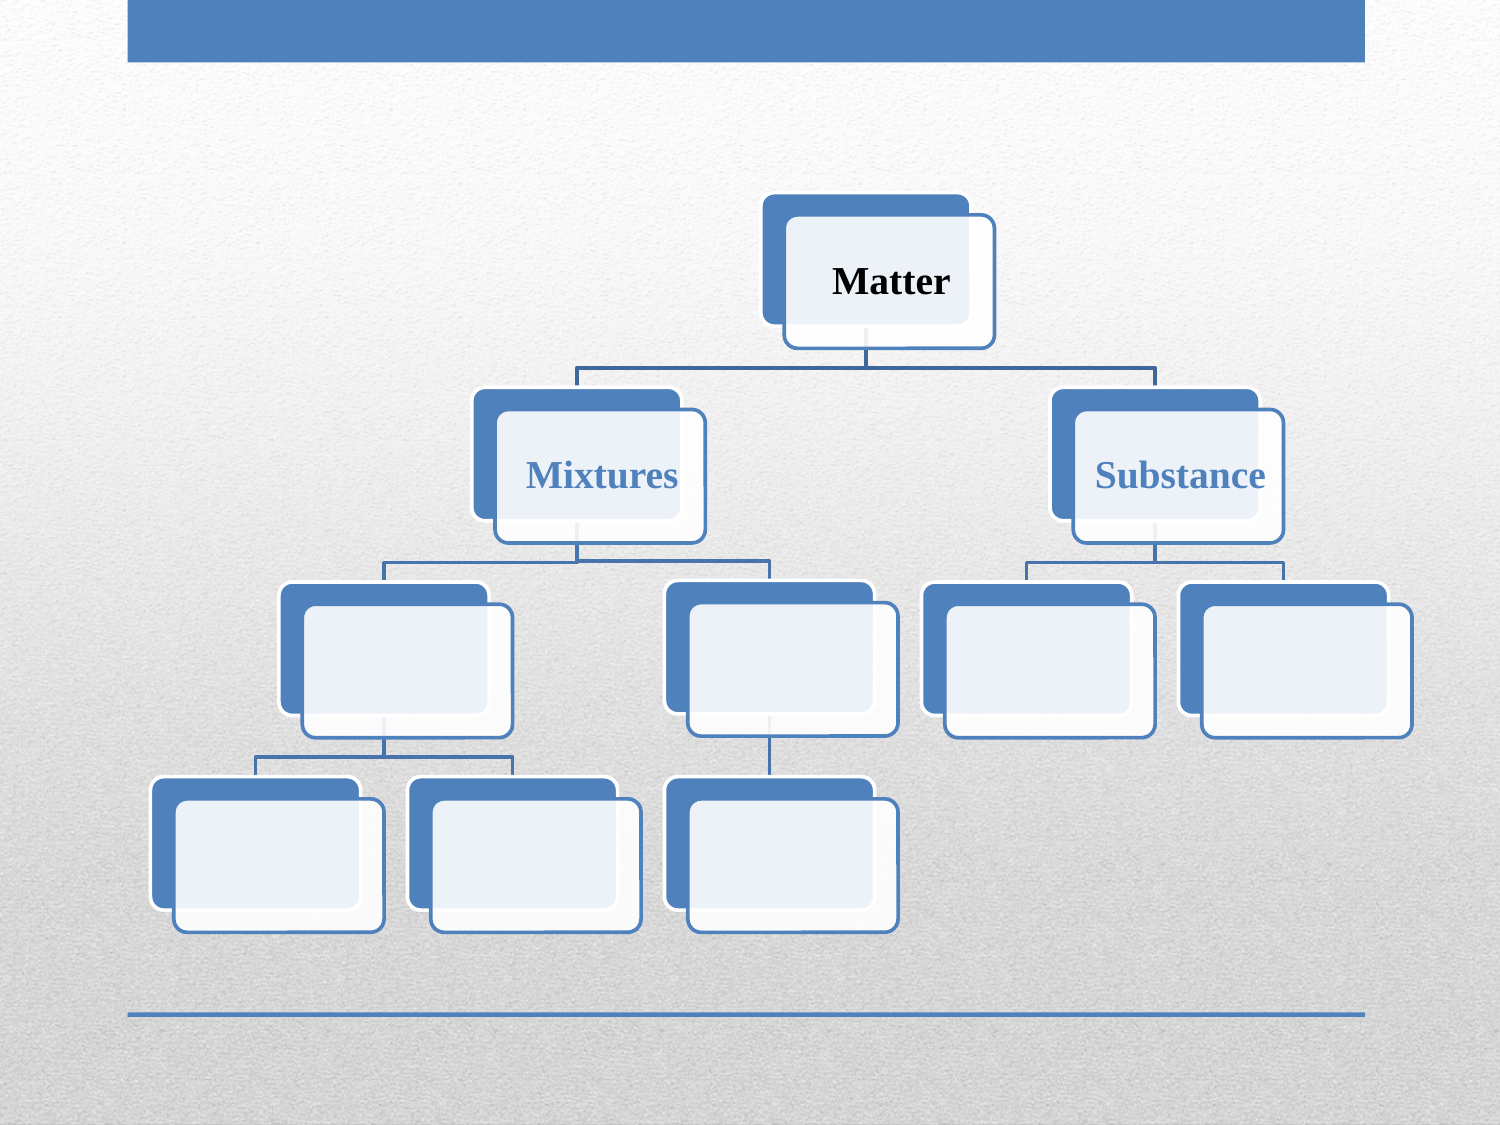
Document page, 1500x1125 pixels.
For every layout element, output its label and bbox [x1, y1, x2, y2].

text_box [149, 0, 1414, 1125]
